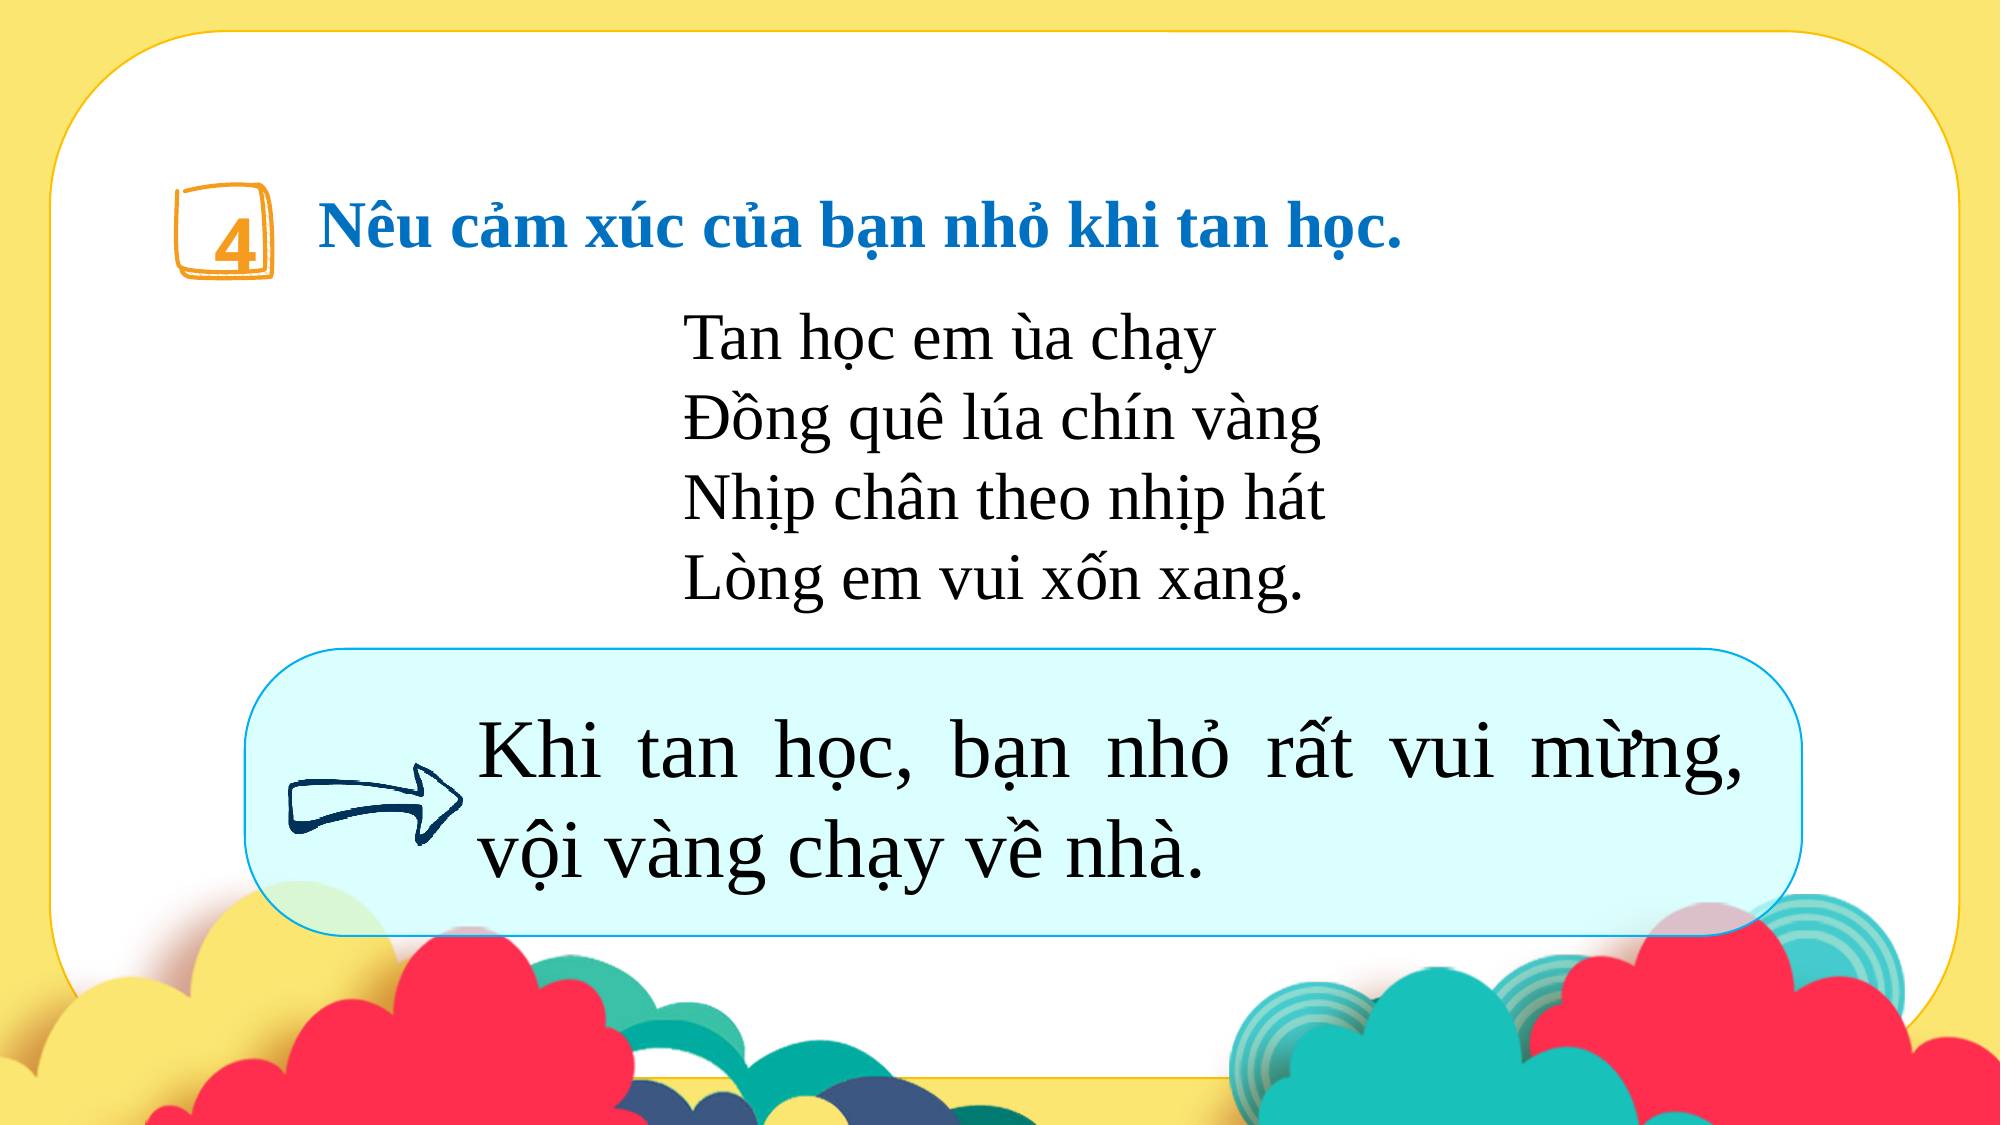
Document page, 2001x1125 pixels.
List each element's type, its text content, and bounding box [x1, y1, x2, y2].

text_box Nêu cảm xúc của bạn nhỏ khi tan học. [303, 173, 1906, 268]
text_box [176, 167, 273, 289]
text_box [244, 648, 1802, 936]
picture [0, 871, 2000, 1125]
text_box Tan học em ùa chạy Đồng quê lúa chín vàng Nhịp chân theo nhịp hát Lòng em vui xốn xang. [668, 285, 1555, 620]
